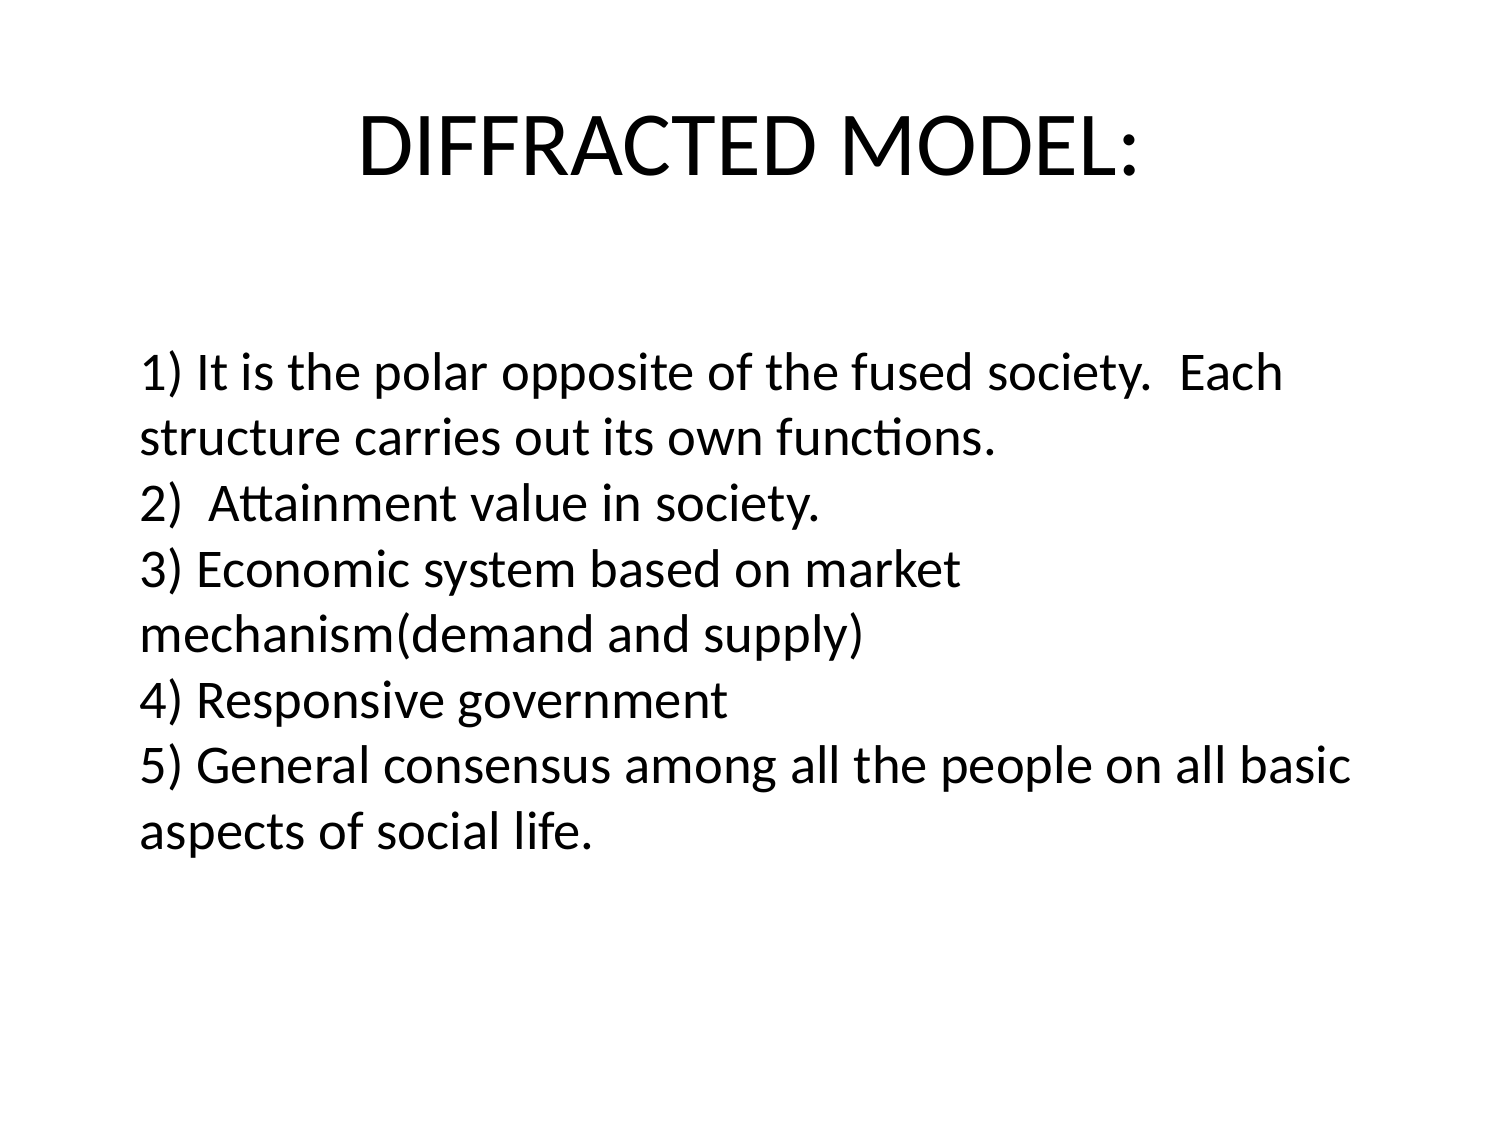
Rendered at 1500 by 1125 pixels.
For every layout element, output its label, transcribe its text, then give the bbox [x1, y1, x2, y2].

list 1) It is the polar opposite of the fused society. Each structure carries out its own functions. 2) Attainment value in society. 3) Economic system based on market mechanism(demand and supply) 4) Responsive government 5) General consensus among all the people on all basic aspects of social life. [75, 262, 1425, 1005]
title DIFFRACTED MODEL: [75, 45, 1425, 233]
